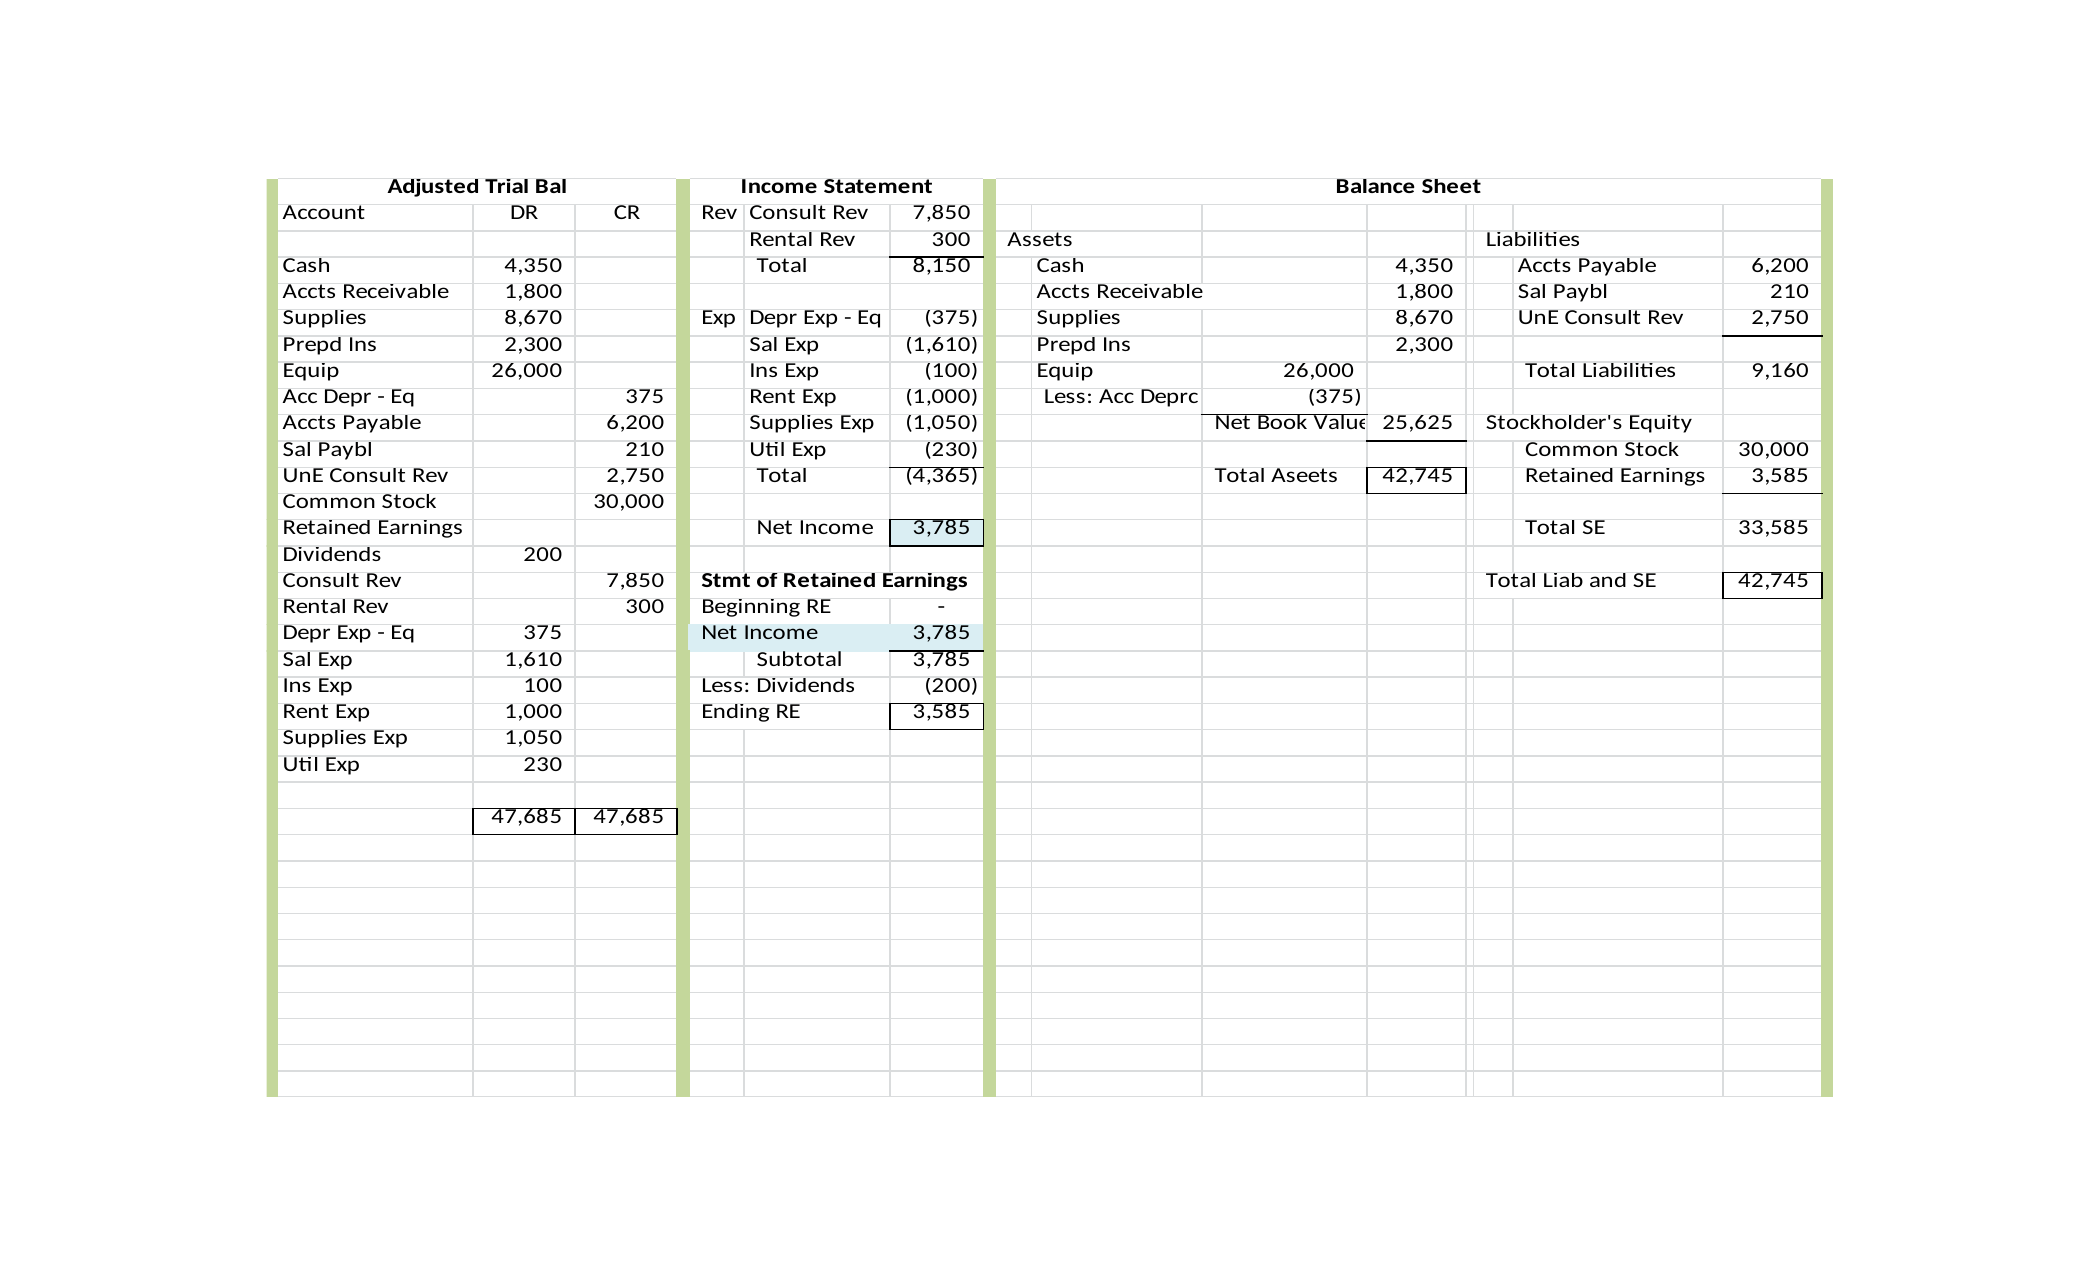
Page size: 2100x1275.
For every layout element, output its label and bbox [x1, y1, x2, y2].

picture [264, 177, 1835, 1099]
